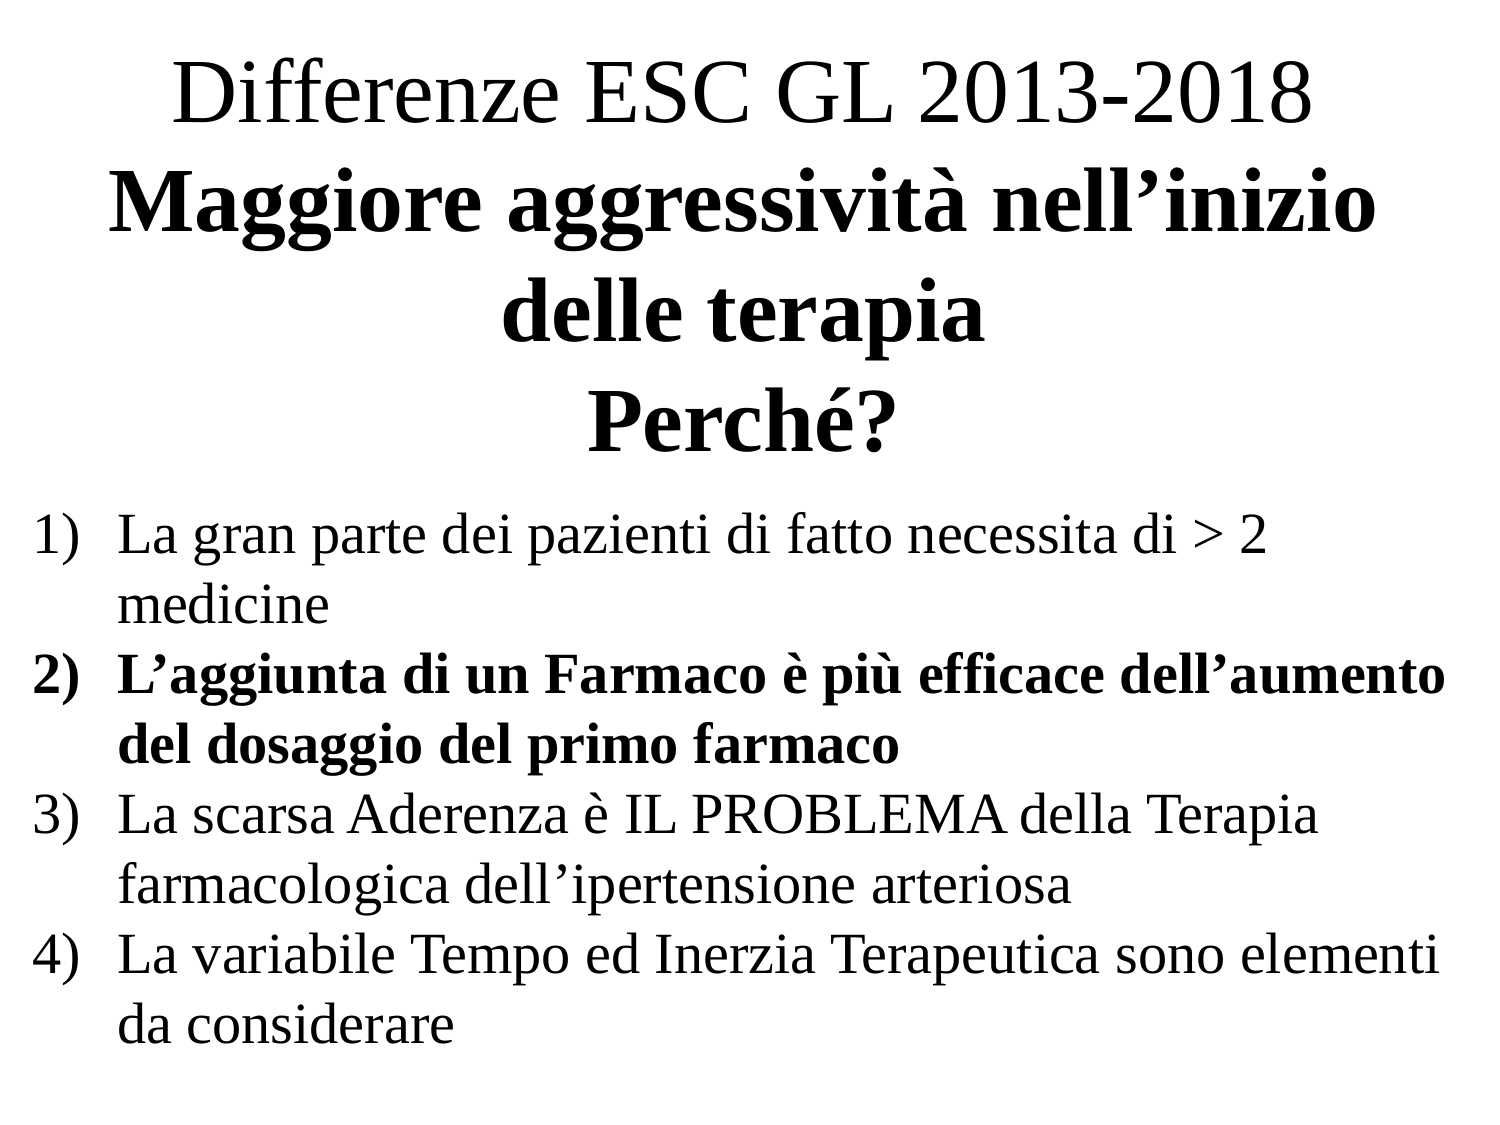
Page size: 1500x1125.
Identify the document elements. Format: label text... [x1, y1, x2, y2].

text_box Differenze ESC GL 2013-2018 Maggiore aggressività nell’inizio delle terapia Perché? La gran parte dei pazienti di fatto necessita di > 2 medicine L’aggiunta di un Farmaco è più efficace dell’aumento del dosaggio del primo farmaco La scarsa Aderenza è IL PROBLEMA della Terapia farmacologica dell’ipertensione arteriosa La variabile Tempo ed Inerzia Terapeutica sono elementi da considerare [17, 538, 1471, 727]
